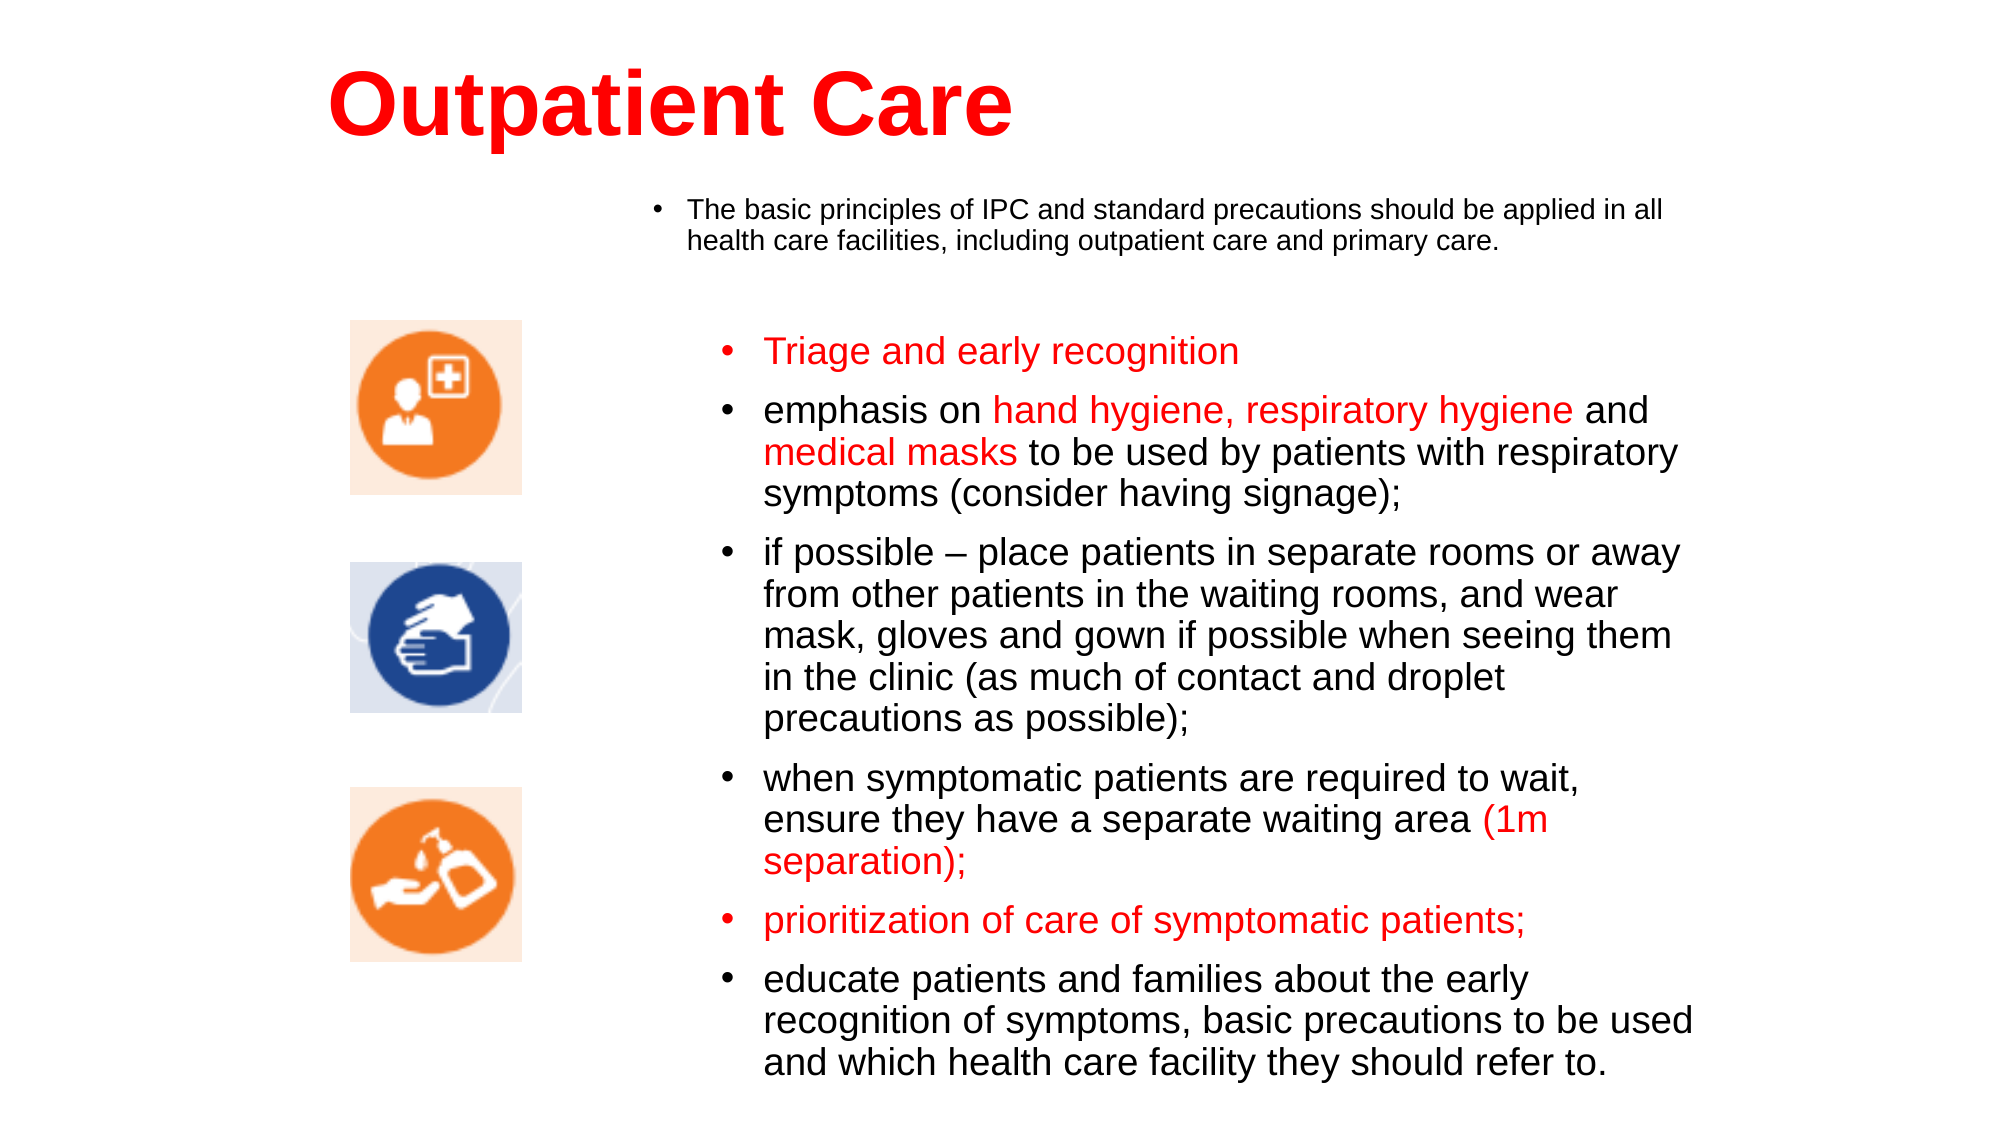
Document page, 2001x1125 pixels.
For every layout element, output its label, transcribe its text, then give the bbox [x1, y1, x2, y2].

title Outpatient Care [312, 0, 1718, 164]
picture [350, 787, 523, 962]
list The basic principles of IPC and standard precautions should be applied in all health care facilities, including outpatient care and primary care. Triage and early recognition emphasis on hand hygiene, respiratory hygiene and medical masks to be used by patients with respiratory symptoms (consider having signage); if possible – place patients in separate rooms or away from other patients in the waiting rooms, and wear mask, gloves and gown if possible when seeing them in the clinic (as much of contact and droplet precautions as possible); when symptomatic patients are required to wait, ensure they have a separate waiting area (1m separation); prioritization of care of symptomatic patients; educate patients and families about the early recognition of symptoms, basic precautions to be used and which health care facility they should refer to. [637, 187, 1718, 1125]
picture [350, 320, 523, 495]
picture [350, 562, 523, 713]
